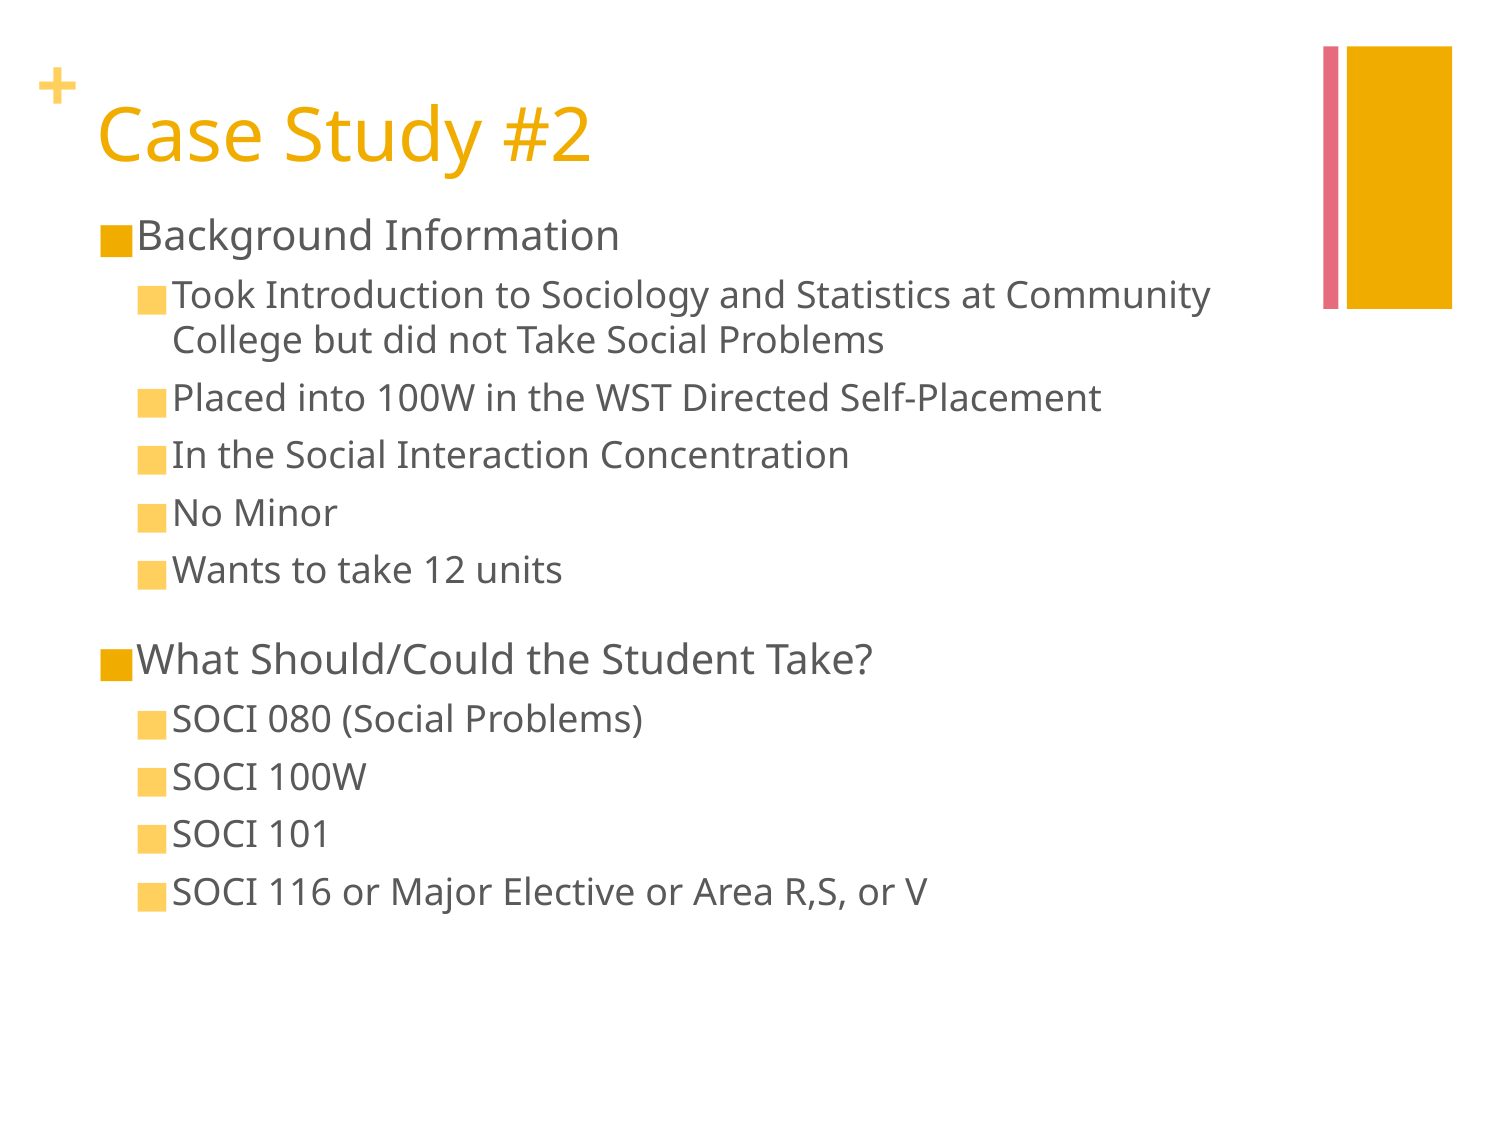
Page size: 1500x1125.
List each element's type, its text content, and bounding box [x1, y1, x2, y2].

title Case Study #2 [81, 79, 1322, 201]
list Background Information Took Introduction to Sociology and Statistics at Community College but did not Take Social Problems Placed into 100W in the WST Directed Self-Placement In the Social Interaction Concentration No Minor Wants to take 12 units What Should/Could the Student Take? SOCI 080 (Social Problems) SOCI 100W SOCI 101 SOCI 116 or Major Elective or Area R,S, or V [81, 201, 1322, 1005]
